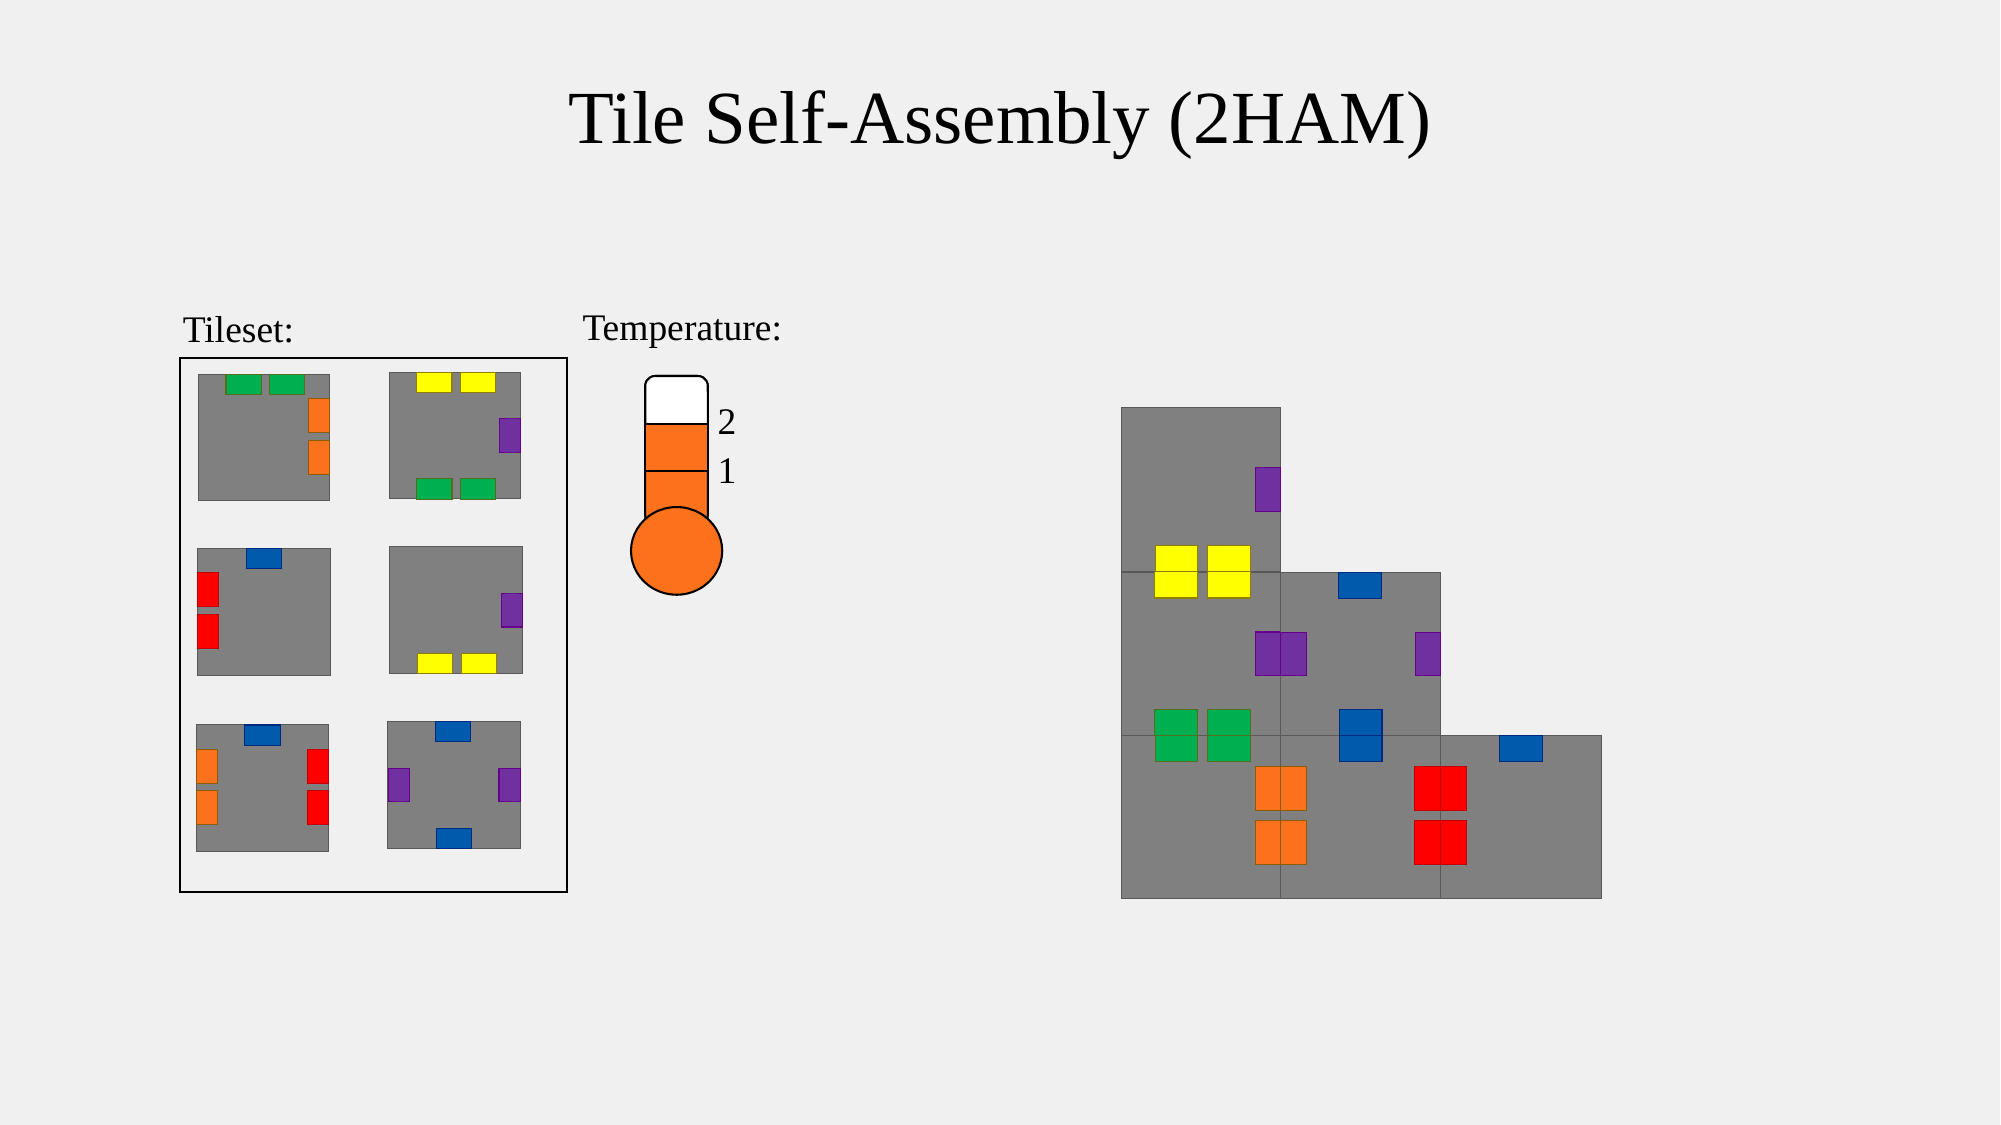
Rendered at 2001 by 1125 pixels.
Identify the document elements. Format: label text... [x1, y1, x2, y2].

text_box Tile Self-Assembly (2HAM) [0, 61, 2000, 167]
text_box Temperature: [567, 296, 798, 356]
text_box Tileset: [168, 297, 310, 357]
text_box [196, 372, 523, 852]
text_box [630, 375, 752, 595]
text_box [1121, 407, 1602, 899]
text_box [179, 357, 568, 893]
